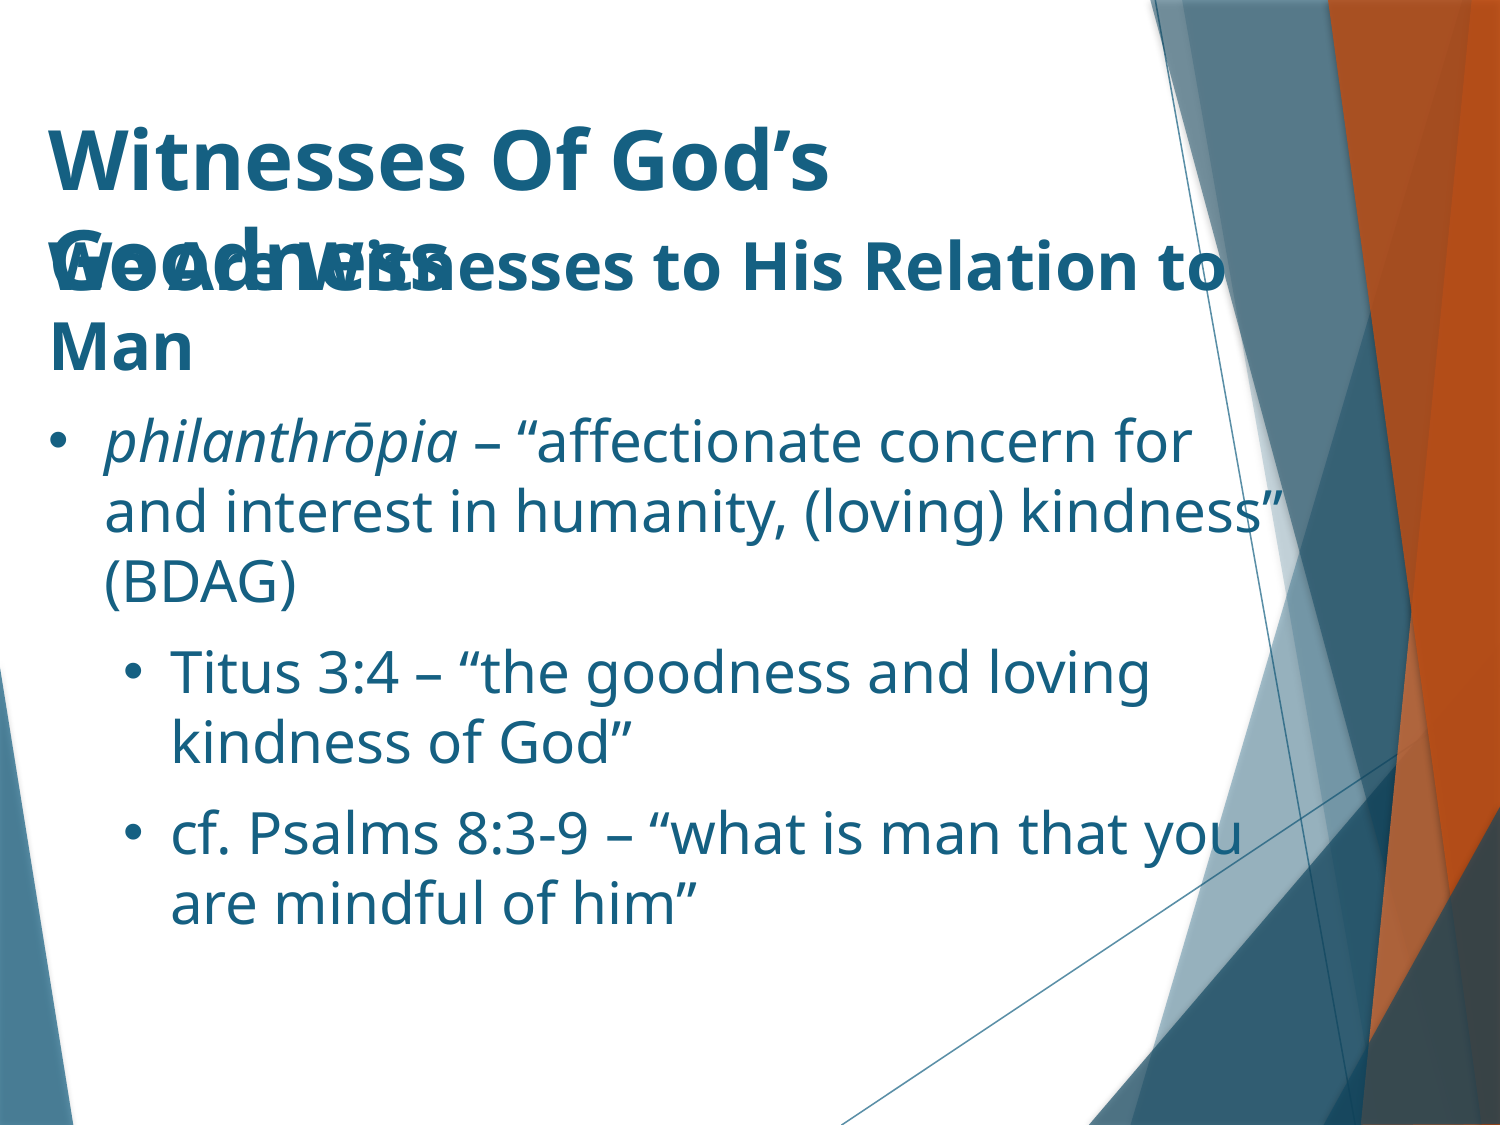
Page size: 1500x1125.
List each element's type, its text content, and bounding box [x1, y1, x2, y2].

title Witnesses Of God’s Goodness [33, 99, 1198, 315]
list We Are Witnesses to His Relation to Man philanthrōpia – “affectionate concern for and interest in humanity, (loving) kindness” (BDAG) Titus 3:4 – “the goodness and loving kindness of God” cf. Psalms 8:3-9 – “what is man that you are mindful of him” [33, 216, 1311, 944]
